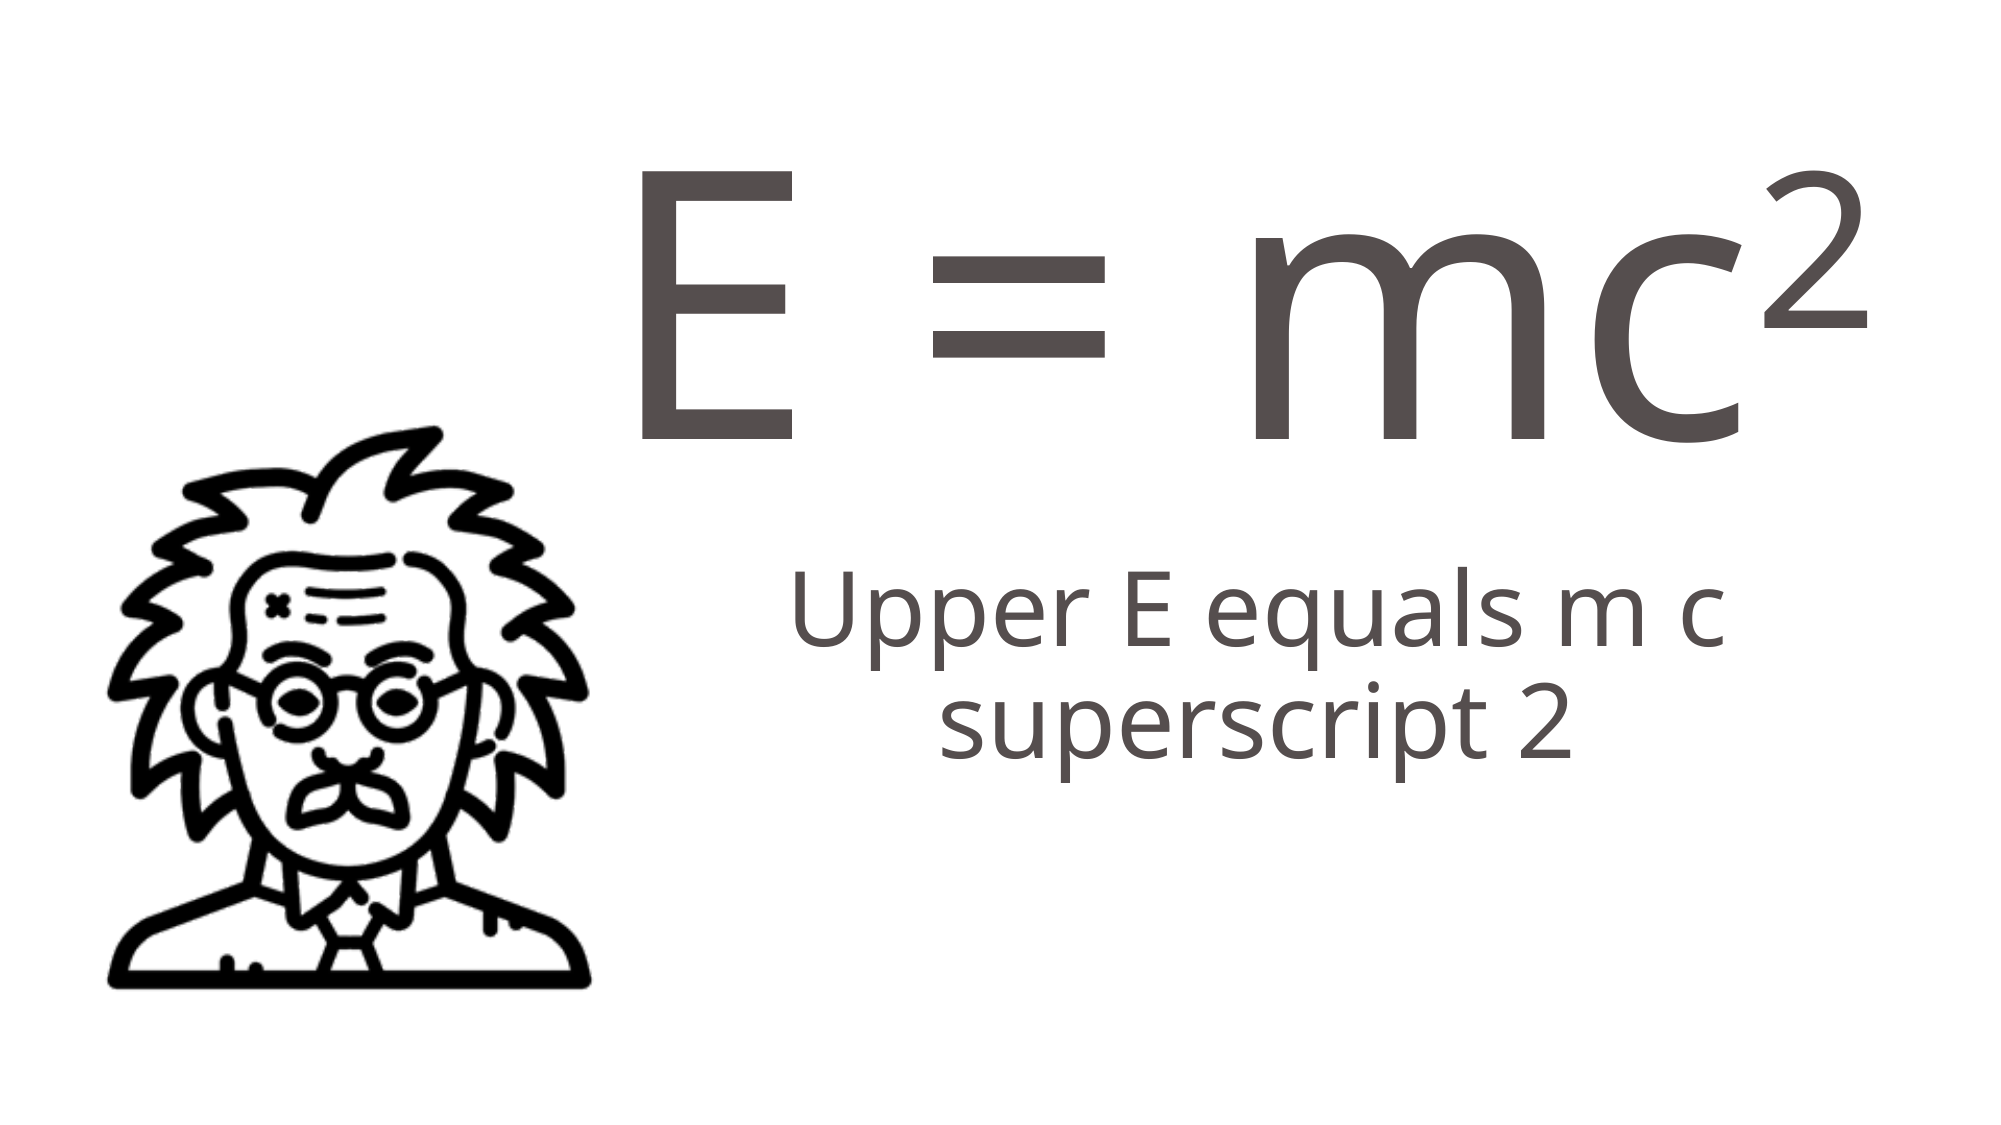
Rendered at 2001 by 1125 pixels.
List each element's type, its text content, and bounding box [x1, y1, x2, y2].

text_box Upper E equals m c superscript 2 [663, 548, 1924, 954]
picture [37, 395, 663, 1021]
list E = mc2 [591, 107, 1924, 548]
